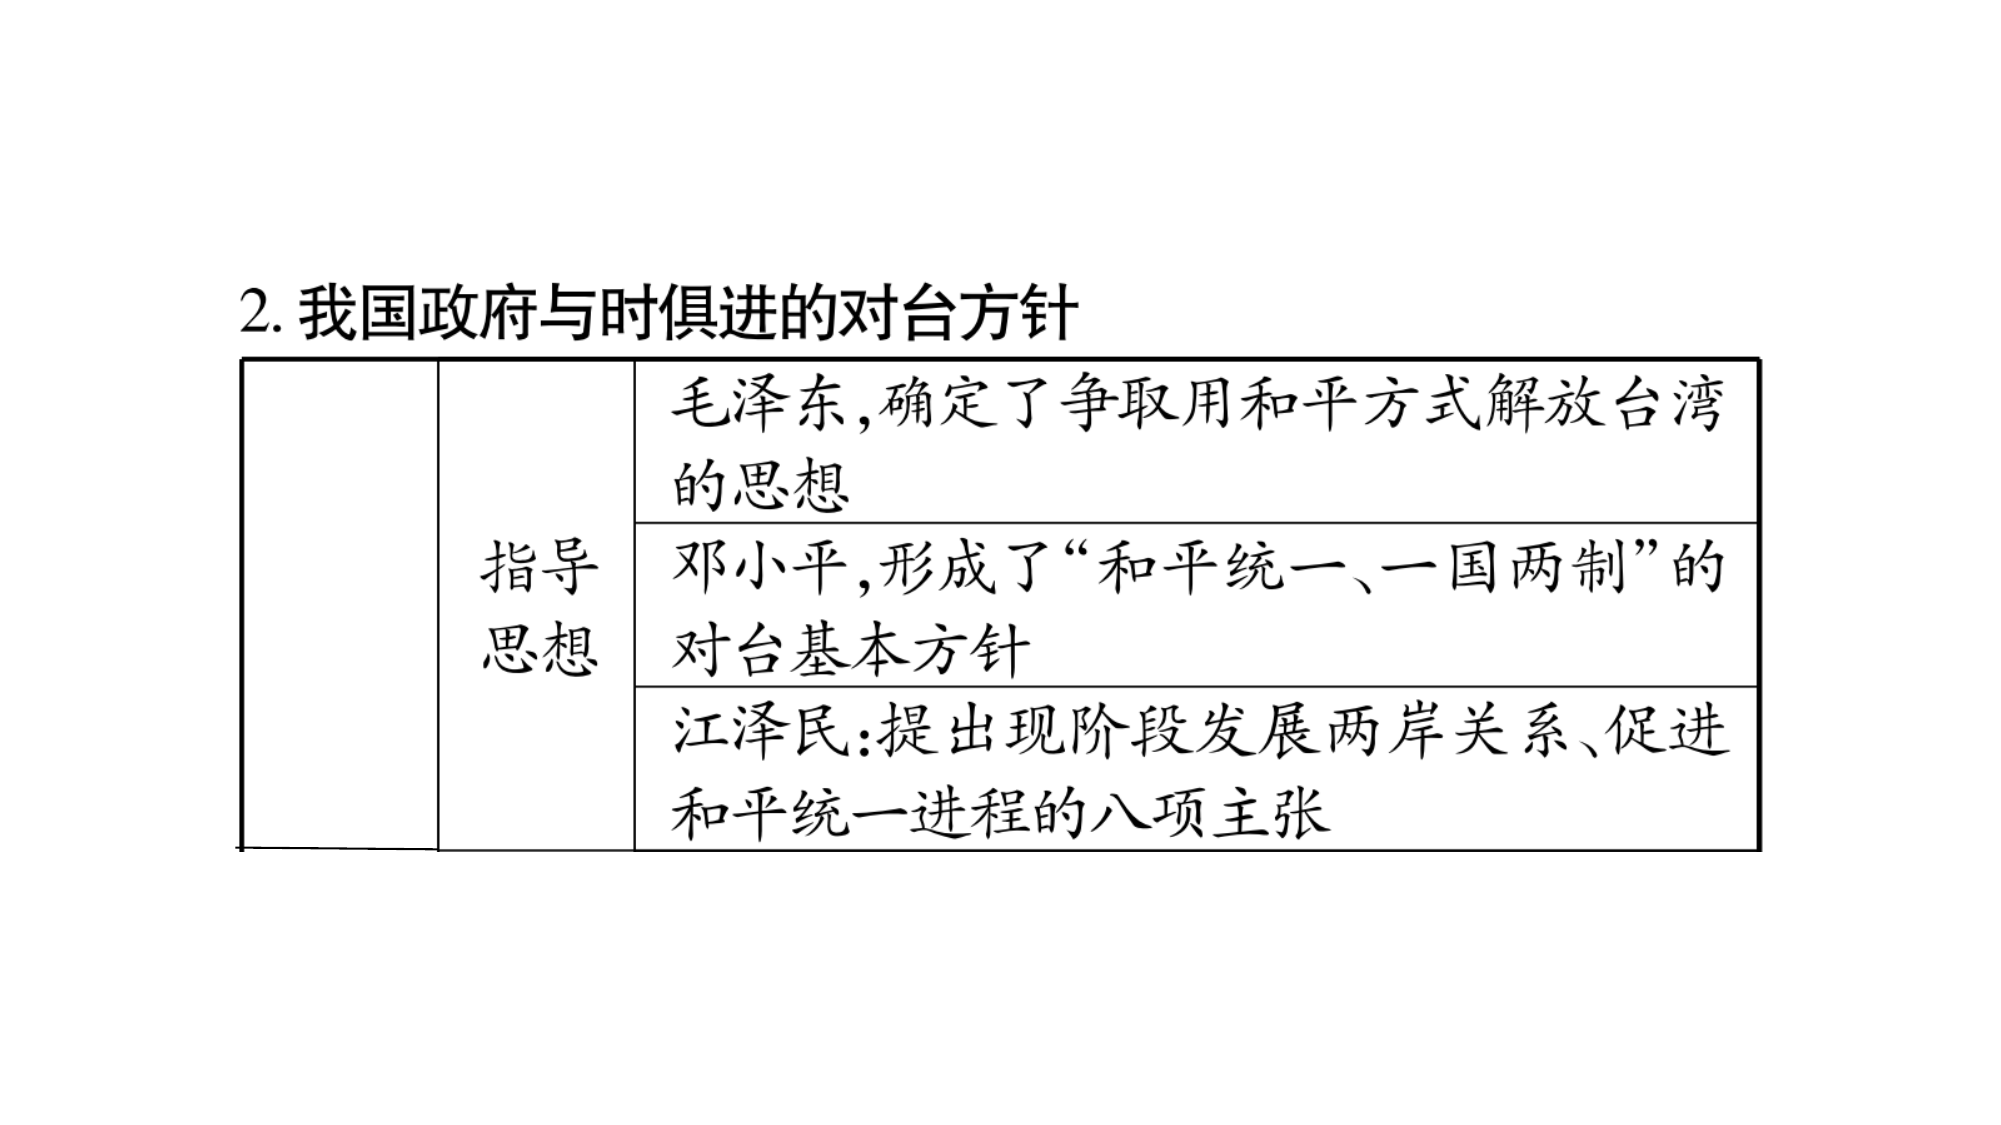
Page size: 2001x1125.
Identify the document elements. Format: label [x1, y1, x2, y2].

text_box [227, 273, 1773, 852]
